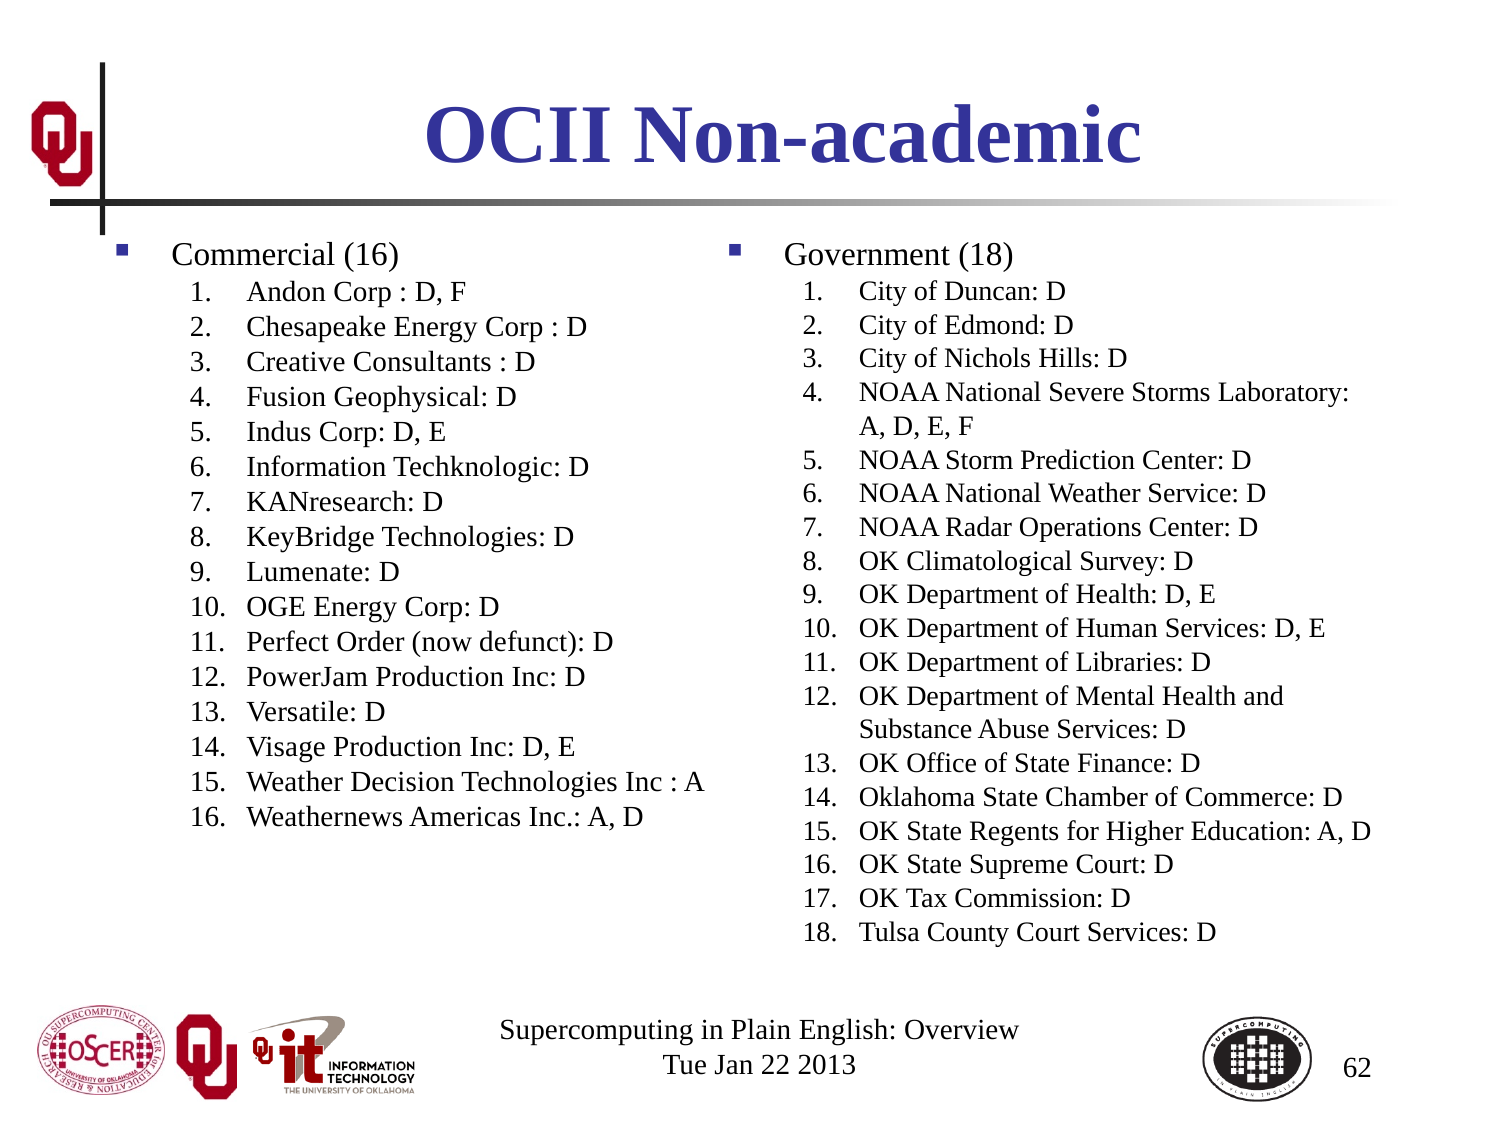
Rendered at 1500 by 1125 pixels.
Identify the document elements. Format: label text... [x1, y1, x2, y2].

picture [174, 1005, 425, 1104]
picture [29, 99, 94, 189]
list Government (18) City of Duncan: D City of Edmond: D City of Nichols Hills: D NOAA National Severe Storms Laboratory: A, D, E, F NOAA Storm Prediction Center: D NOAA National Weather Service: D NOAA Radar Operations Center: D OK Climatological Survey: D OK Department of Health: D, E OK Department of Human Services: D, E OK Department of Libraries: D OK Department of Mental Health and Substance Abuse Services: D OK Office of State Finance: D Oklahoma State Chamber of Commerce: D OK State Regents for Higher Education: A, D OK State Supreme Court: D OK Tax Commission: D Tulsa County Court Services: D [712, 224, 1401, 988]
picture [37, 1005, 165, 1095]
footer Supercomputing in Plain English: Overview Tue Jan 22 2013 [431, 1012, 1088, 1088]
slide_number 62 [1174, 1015, 1388, 1091]
picture [1200, 1091, 1314, 1104]
title OCII Non-academic [124, 74, 1442, 187]
list Commercial (16) Andon Corp : D, F Chesapeake Energy Corp : D Creative Consultants : D Fusion Geophysical: D Indus Corp: D, E Information Techknologic: D KANresearch: D KeyBridge Technologies: D Lumenate: D OGE Energy Corp: D Perfect Order (now defunct): D PowerJam Production Inc: D Versatile: D Visage Production Inc: D, E Weather Decision Technologies Inc : A Weathernews Americas Inc.: A, D [99, 224, 712, 988]
